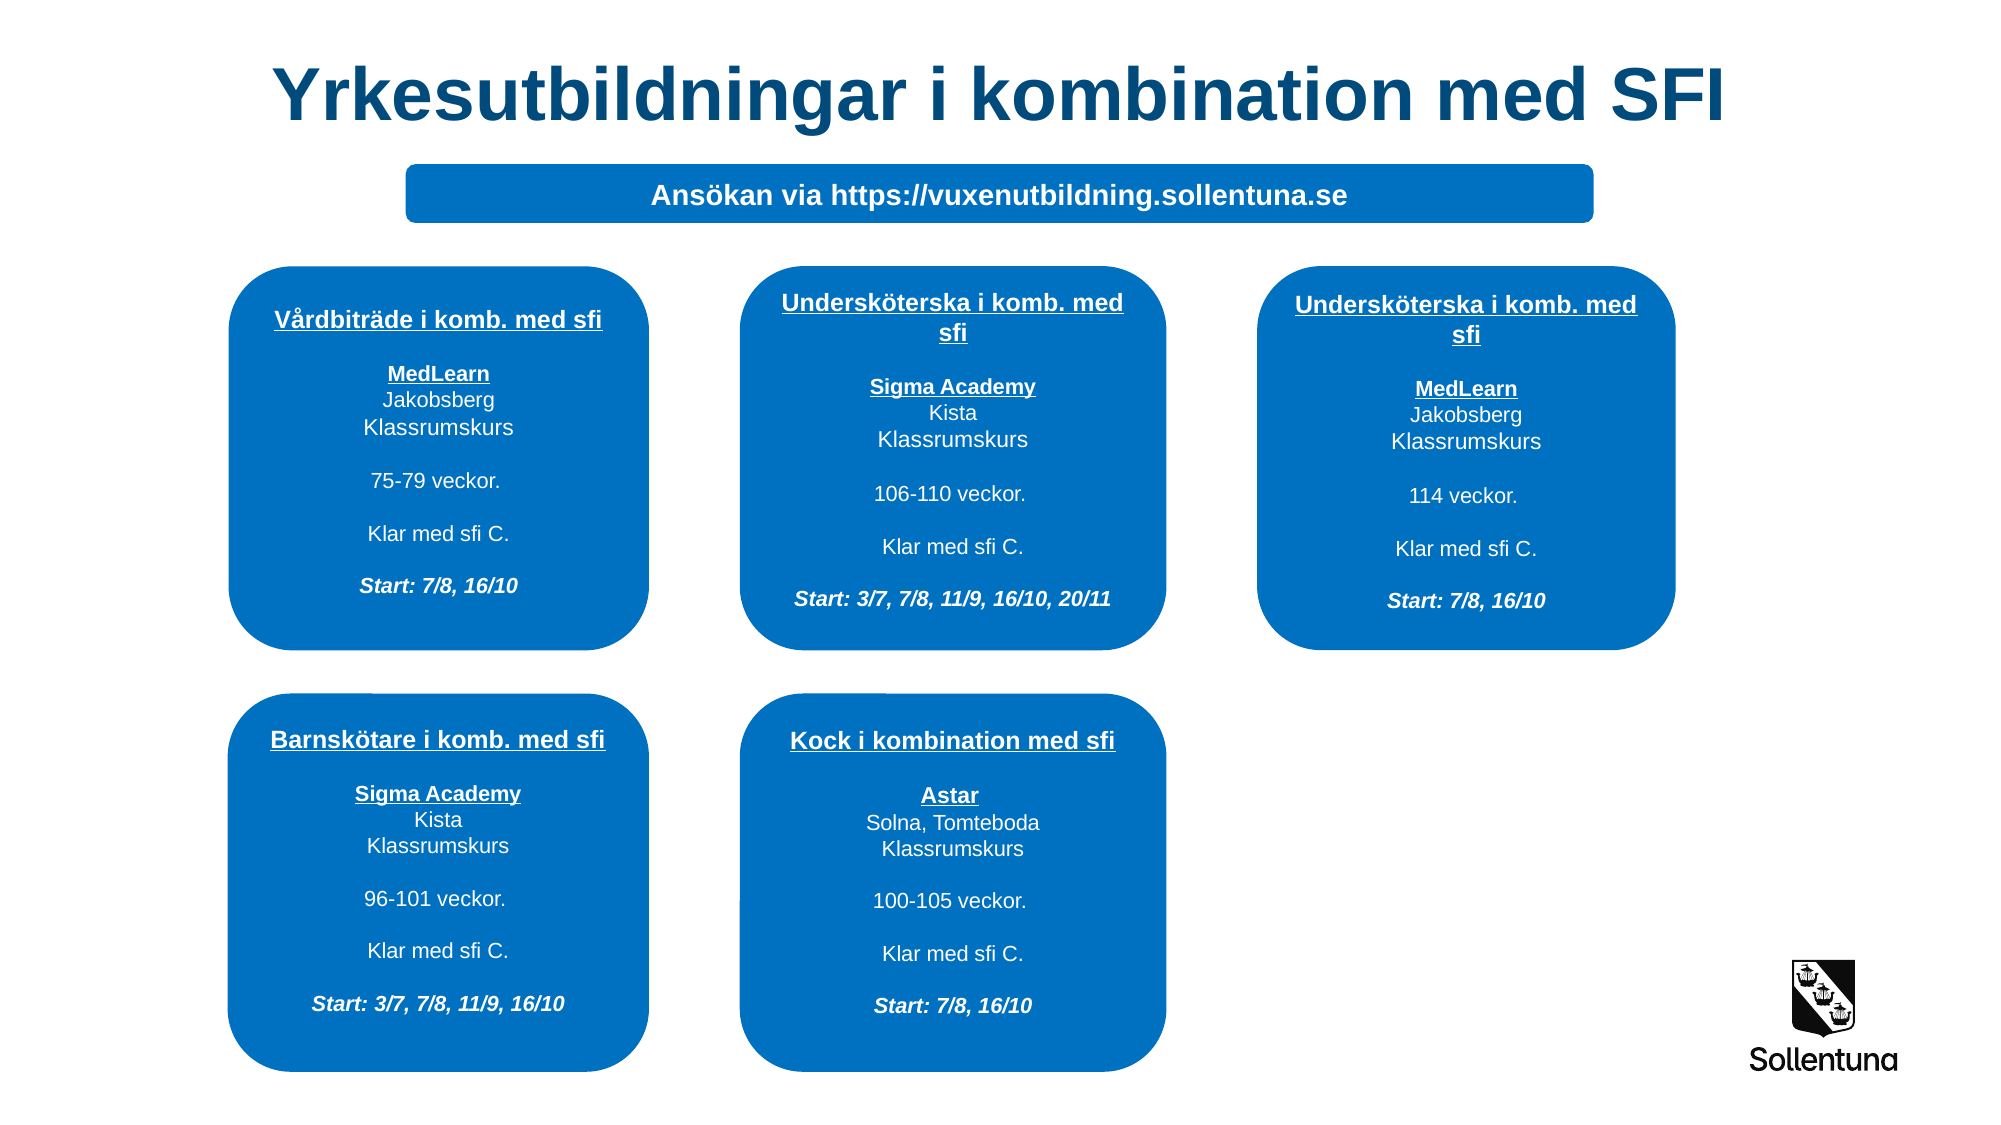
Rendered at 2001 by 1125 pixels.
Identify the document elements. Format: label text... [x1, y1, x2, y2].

text_box Vårdbiträde i komb. med sfi MedLearn Jakobsberg Klassrumskurs 75-79 veckor. Klar med sfi C. Start: 7/8, 16/10 [227, 265, 650, 652]
text_box Undersköterska i komb. med sfi MedLearn Jakobsberg Klassrumskurs 114 veckor. Klar med sfi C. Start: 7/8, 16/10 [1256, 265, 1677, 652]
text_box Ansökan via https://vuxenutbildning.sollentuna.se [404, 163, 1595, 225]
text_box Undersköterska i komb. med sfi Sigma Academy Kista Klassrumskurs 106-110 veckor. Klar med sfi C. Start: 3/7, 7/8, 11/9, 16/10, 20/11 [738, 265, 1168, 652]
text_box Yrkesutbildningar i kombination med SFI [244, 38, 1755, 143]
text_box Barnskötare i komb. med sfi Sigma Academy Kista Klassrumskurs 96-101 veckor. Klar med sfi C. Start: 3/7, 7/8, 11/9, 16/10 [226, 692, 650, 1073]
text_box Kock i kombination med sfi Astar Solna, Tomteboda Klassrumskurs 100-105 veckor. Klar med sfi C. Start: 7/8, 16/10 [738, 692, 1168, 1073]
